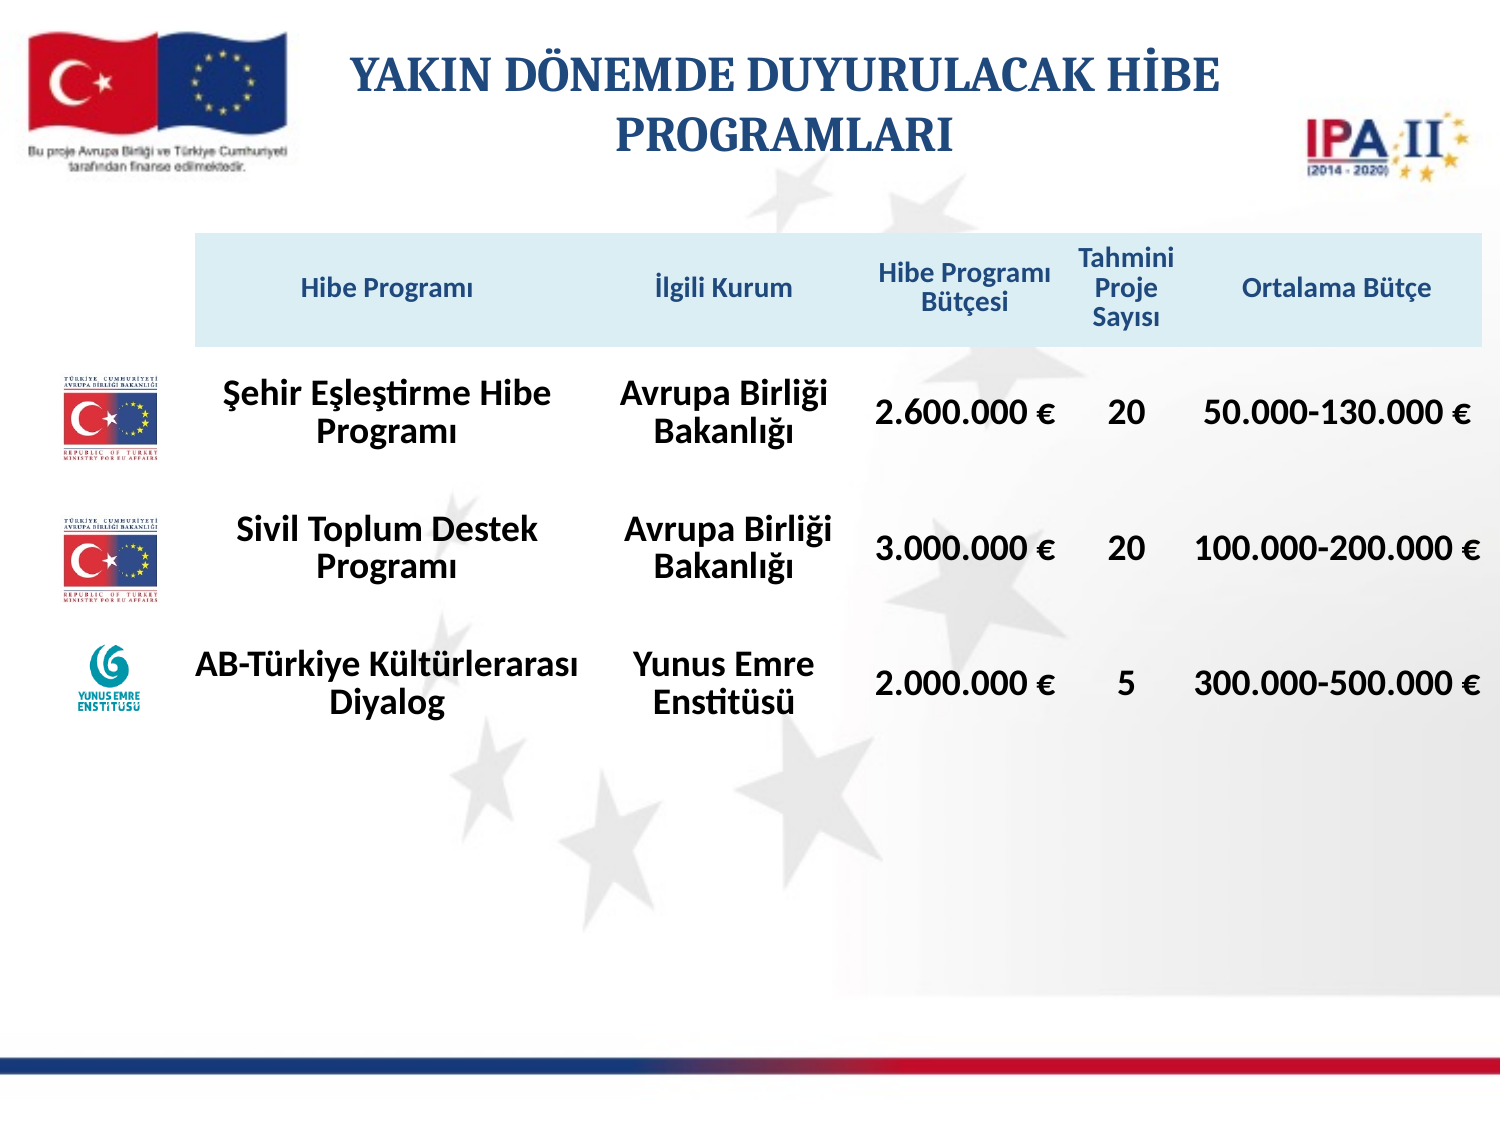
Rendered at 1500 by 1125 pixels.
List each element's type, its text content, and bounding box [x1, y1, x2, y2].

table_cell 3.000.000 € [869, 483, 1061, 618]
table_cell 20 [1061, 347, 1192, 483]
table_cell Avrupa Birliği Bakanlığı [580, 347, 869, 483]
table_cell 5 [1061, 618, 1192, 754]
text_box YAKIN DÖNEMDE DUYURULACAK HİBE PROGRAMLARI [289, 7, 1282, 195]
table_cell AB-Türkiye Kültürlerarası Diyalog [195, 618, 580, 754]
table_cell 300.000-500.000 € [1192, 618, 1482, 754]
table_cell 2.000.000 € [869, 618, 1061, 754]
table_cell 2.600.000 € [869, 347, 1061, 483]
table_cell 20 [1061, 483, 1192, 618]
table_cell Sivil Toplum Destek Programı [195, 483, 580, 618]
table_header Hibe Programı [195, 233, 580, 347]
table_cell Şehir Eşleştirme Hibe Programı [195, 347, 580, 483]
table_cell 100.000-200.000 € [1192, 483, 1482, 618]
table_header Ortalama Bütçe [1192, 233, 1482, 347]
table_cell 50.000-130.000 € [1192, 347, 1482, 483]
table_header İlgili Kurum [580, 233, 869, 347]
table_cell Avrupa Birliği Bakanlığı [580, 483, 869, 618]
table_header Hibe Programı Bütçesi [869, 233, 1061, 347]
picture [0, 0, 1500, 1125]
table_header Tahmini Proje Sayısı [1061, 233, 1192, 347]
table_cell Yunus Emre Enstitüsü [580, 618, 869, 754]
